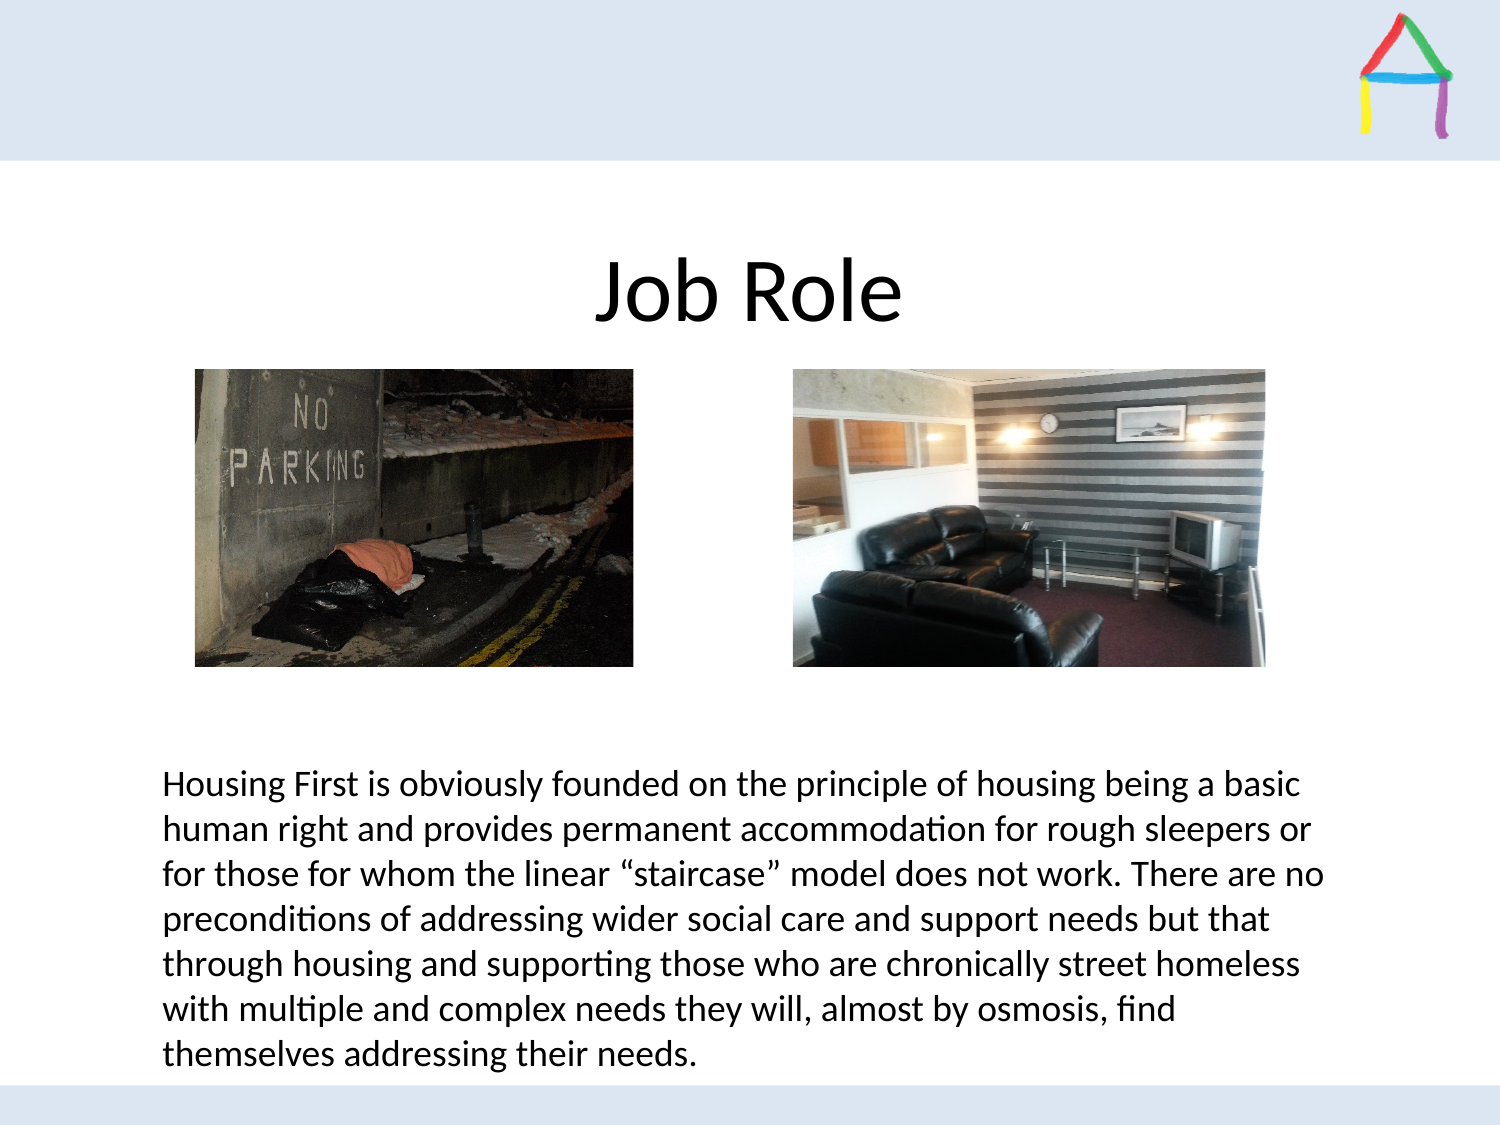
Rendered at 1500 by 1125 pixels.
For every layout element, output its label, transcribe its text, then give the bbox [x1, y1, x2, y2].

picture [1352, 7, 1465, 141]
picture [792, 369, 1266, 669]
text_box Housing First is obviously founded on the principle of housing being a basic human right and provides permanent accommodation for rough sleepers or for those for whom the linear “staircase” model does not work. There are no preconditions of addressing wider social care and support needs but that through housing and supporting those who are chronically street homeless with multiple and complex needs they will, almost by osmosis, find themselves addressing their needs. [147, 751, 1365, 1082]
title Job Role [75, 196, 1425, 374]
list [194, 369, 634, 668]
